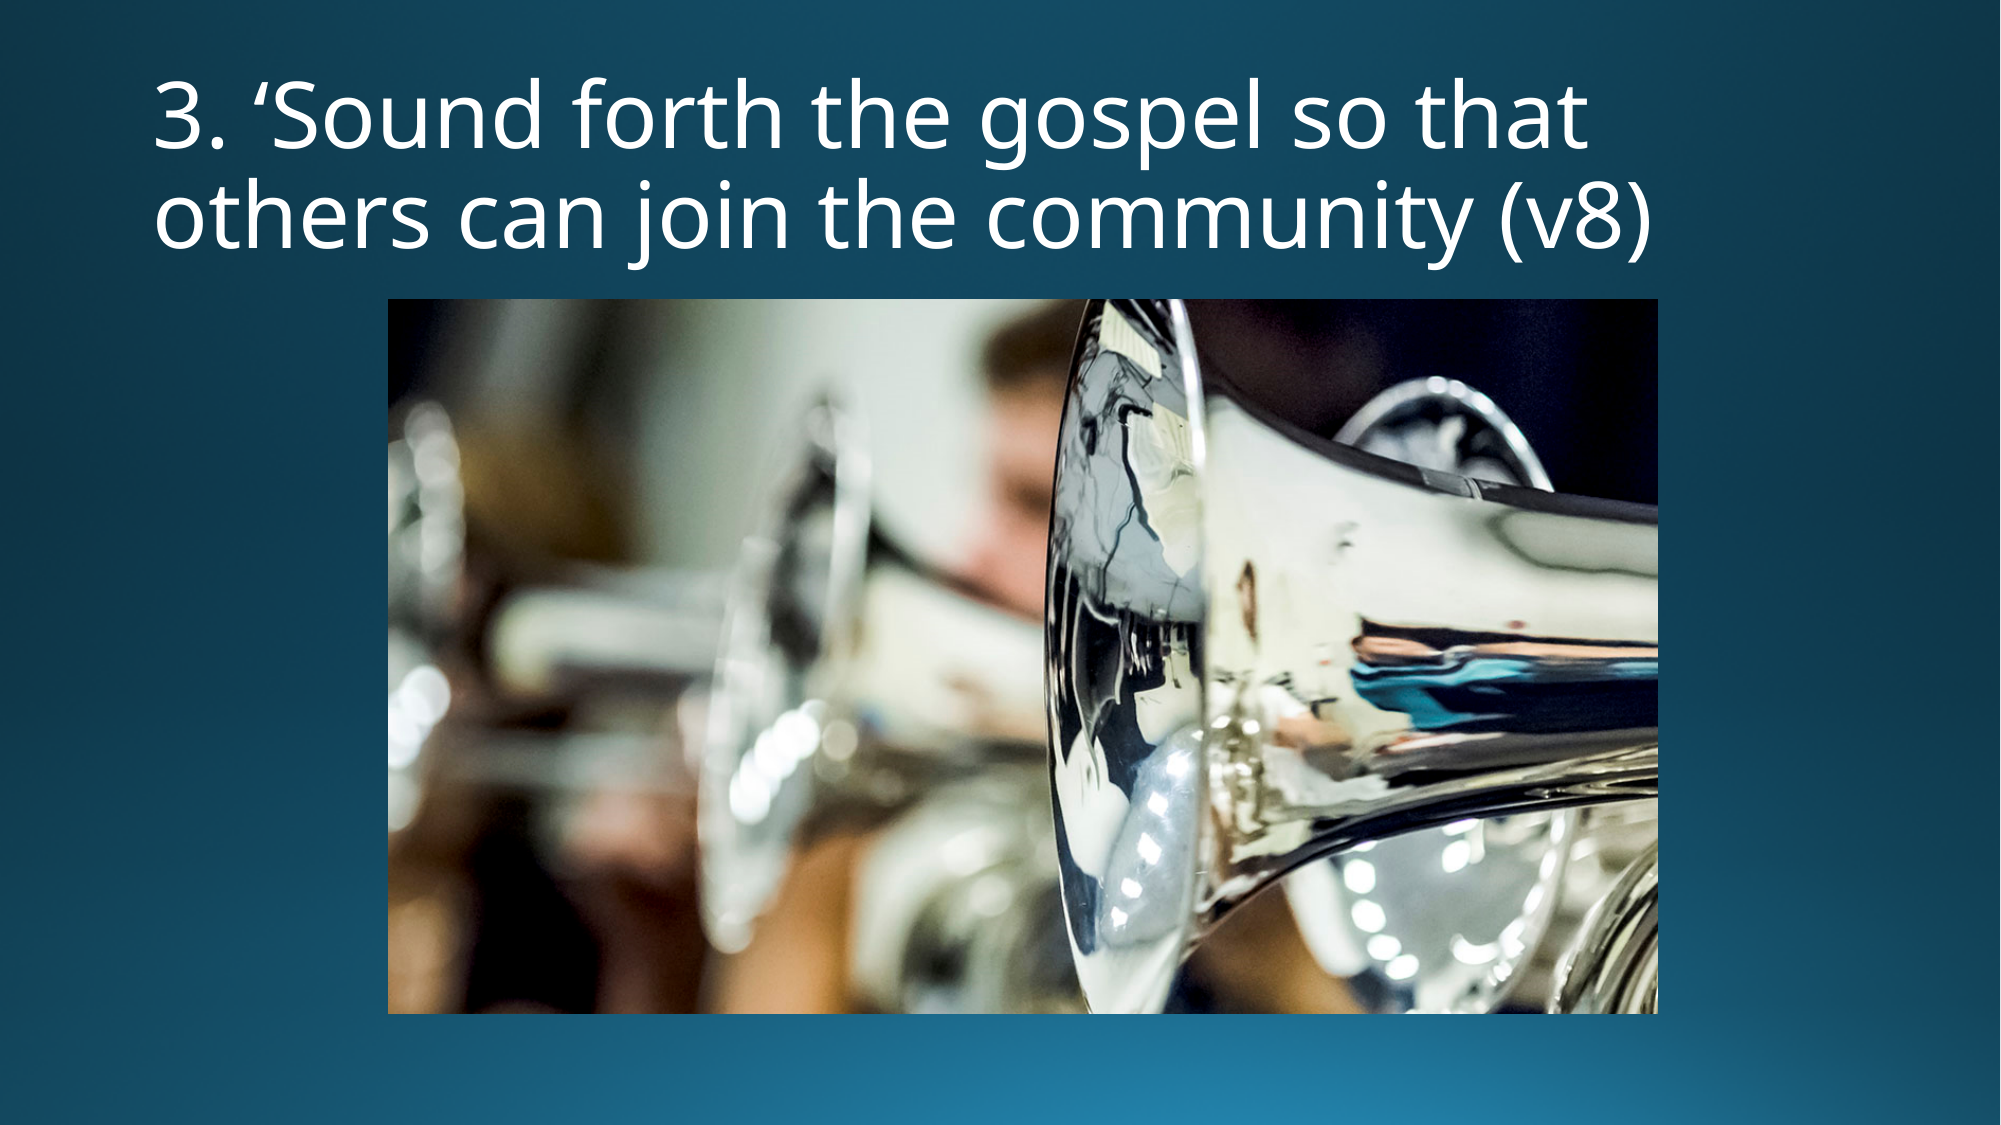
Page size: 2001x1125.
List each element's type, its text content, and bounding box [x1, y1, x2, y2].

title 3. ‘Sound forth the gospel so that others can join the community (v8) [137, 59, 1863, 278]
picture [0, 0, 2001, 1125]
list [388, 299, 1658, 1014]
